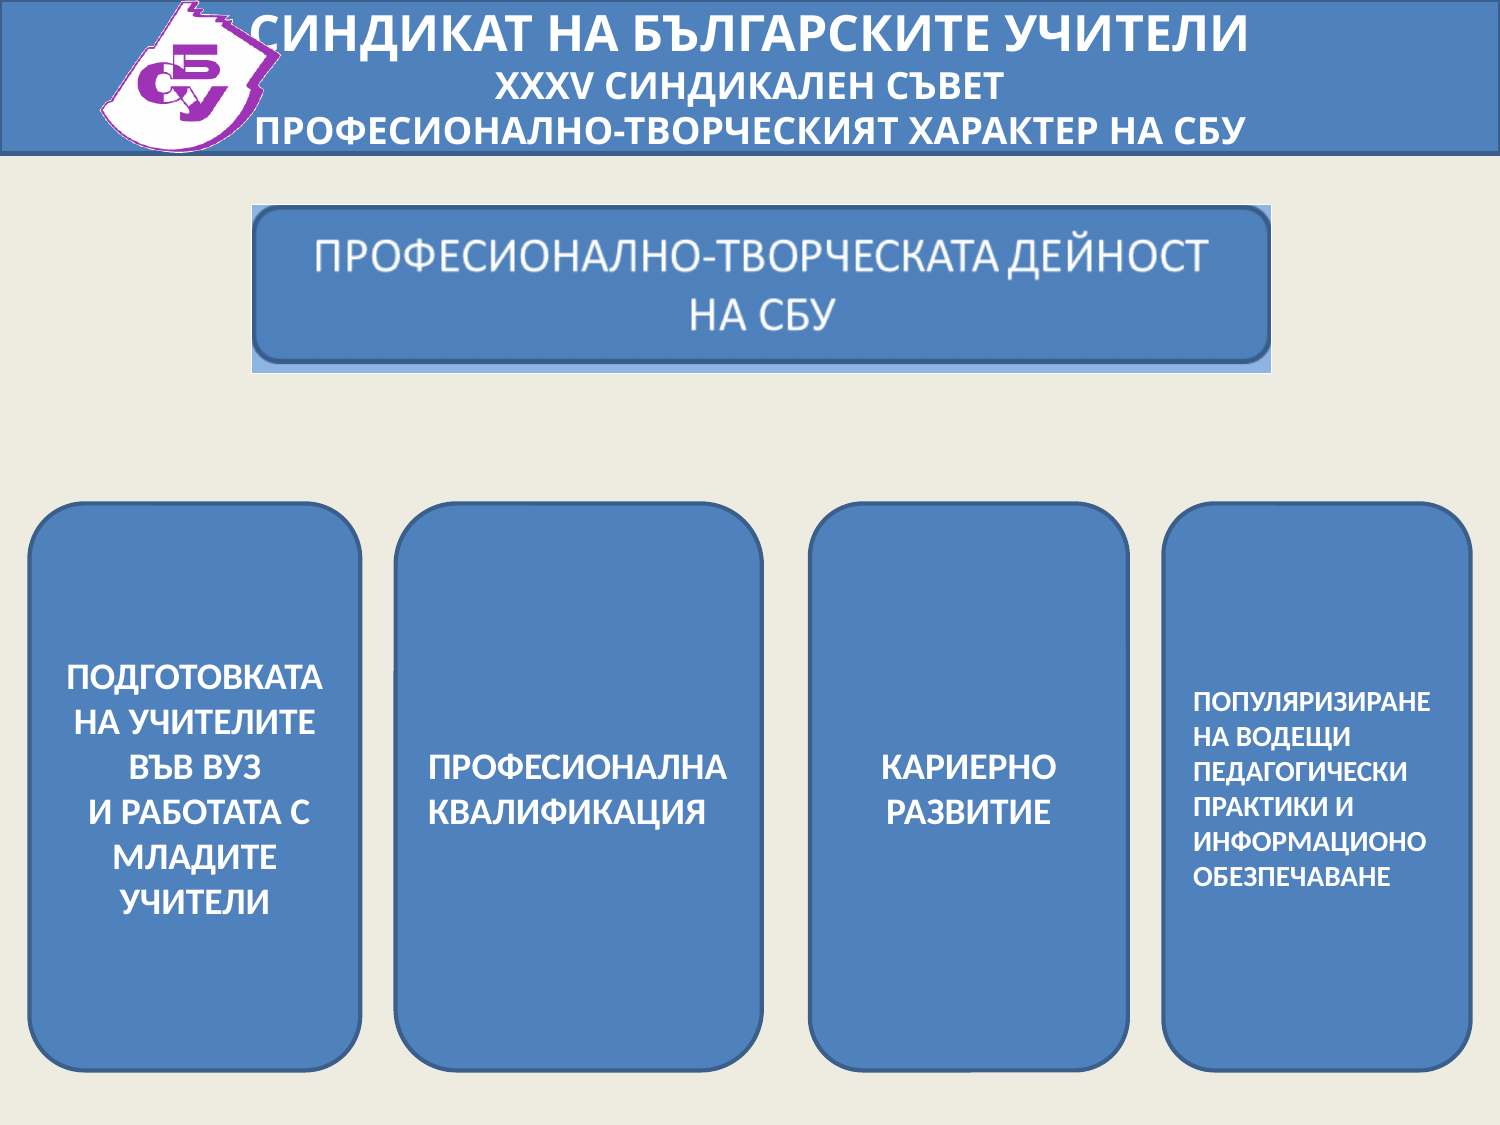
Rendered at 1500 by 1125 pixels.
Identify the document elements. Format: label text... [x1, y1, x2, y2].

picture [98, 0, 283, 154]
text_box КАРИЕРНО РАЗВИТИЕ [807, 501, 1130, 1073]
text_box ПРОФЕСИОНАЛНА КВАЛИФИКАЦИЯ [393, 501, 764, 1073]
text_box ПОДГОТОВКАТА НА УЧИТЕЛИТЕ ВЪВ ВУЗ И РАБОТАТА С МЛАДИТЕ УЧИТЕЛИ [27, 501, 363, 1073]
picture [252, 0, 1271, 800]
text_box ПОПУЛЯРИЗИРАНЕ НА ВОДЕЩИ ПЕДАГОГИЧЕСКИ ПРАКТИКИ И ИНФОРМАЦИОНО ОБЕЗПЕЧАВАНЕ [1161, 501, 1473, 1073]
